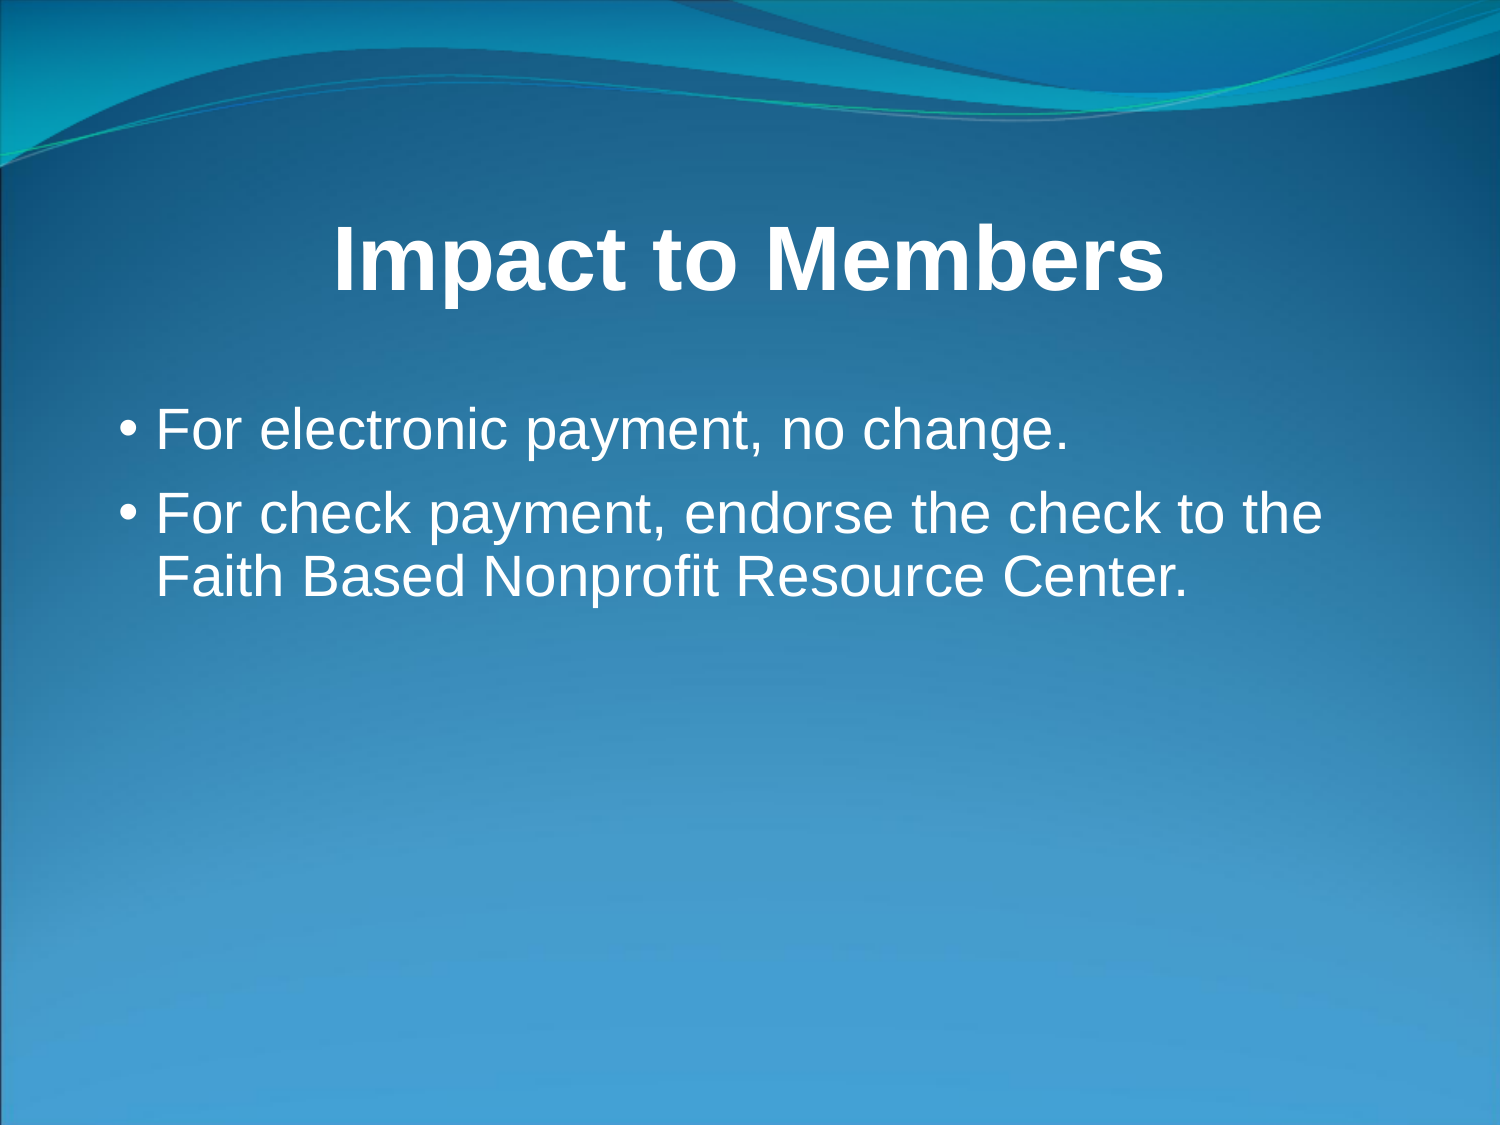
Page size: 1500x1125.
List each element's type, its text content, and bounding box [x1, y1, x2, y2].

list For electronic payment, no change. For check payment, endorse the check to the Faith Based Nonprofit Resource Center. [103, 391, 1397, 1004]
title Impact to Members [103, 152, 1397, 370]
